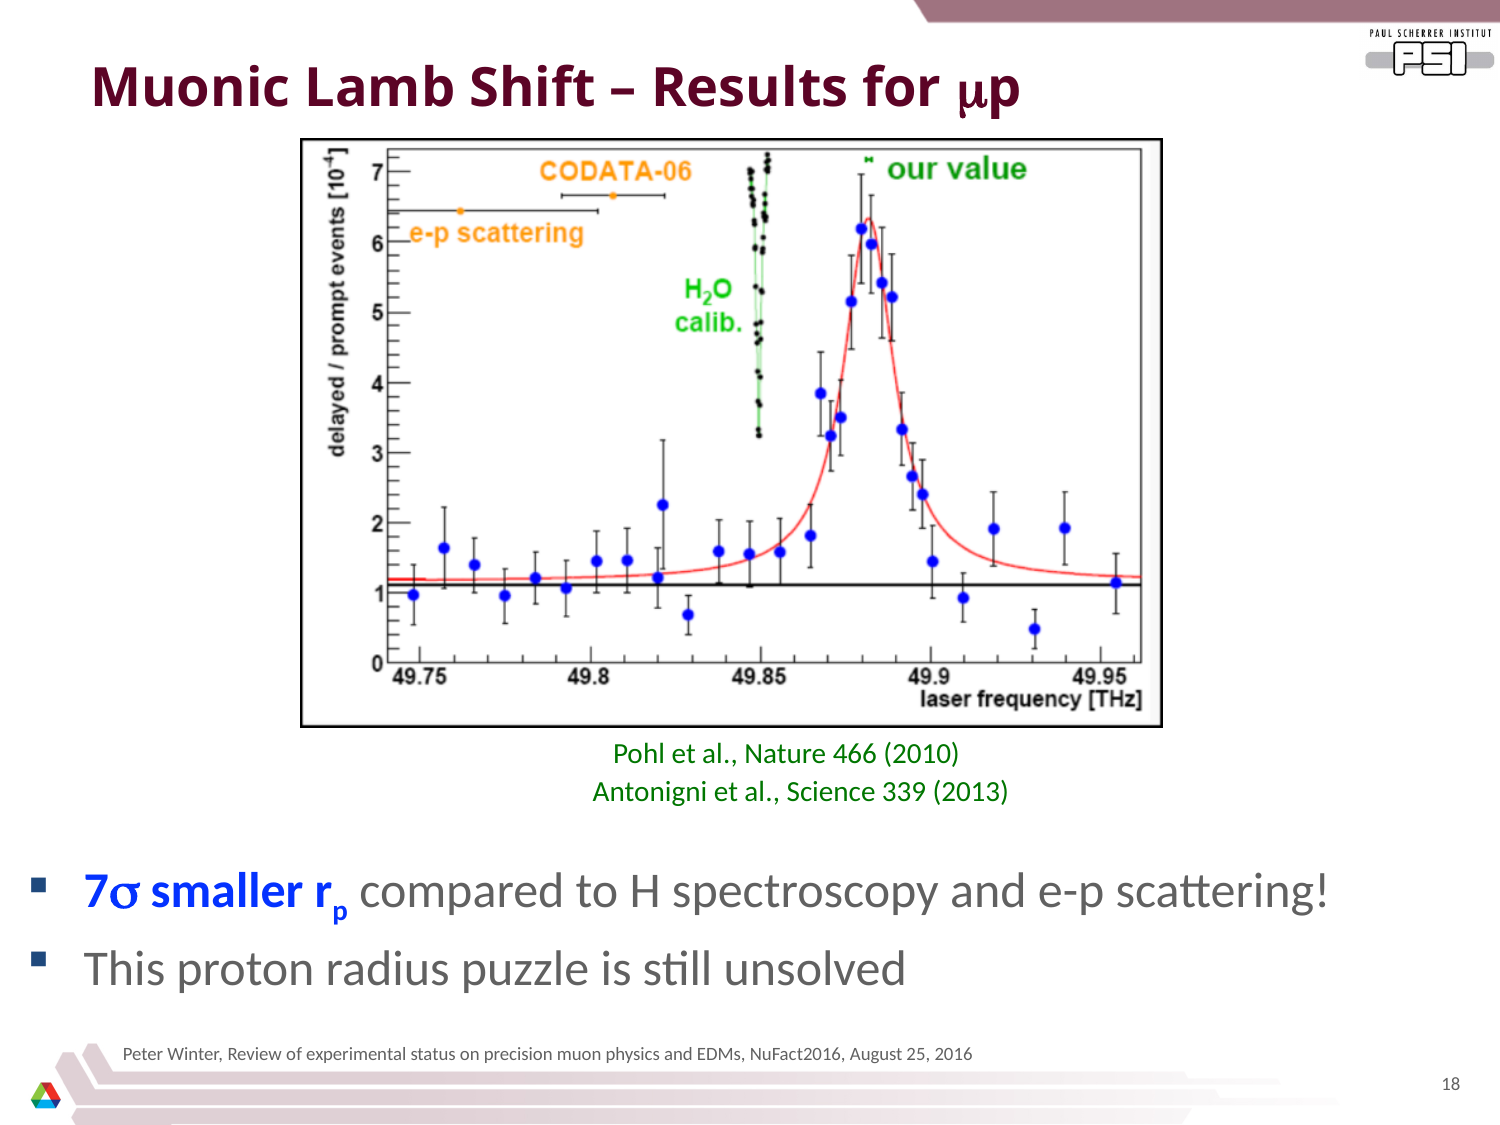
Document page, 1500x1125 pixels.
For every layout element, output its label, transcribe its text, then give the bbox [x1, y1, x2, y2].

list 7s smaller rp compared to H spectroscopy and e-p scattering! This proton radius puzzle is still unsolved [12, 849, 1500, 983]
title Muonic Lamb Shift – Results for mp [74, 44, 1426, 233]
text_box Pohl et al., Nature 466 (2010) [598, 737, 982, 764]
footer Peter Winter, Review of experimental status on precision muon physics and EDMs, NuFact2016, August 25, 2016 [107, 1034, 1083, 1073]
picture [0, 0, 1500, 80]
picture [0, 1037, 1500, 1125]
picture [299, 138, 1163, 728]
slide_number 18 [1412, 1064, 1476, 1125]
text_box Antonigni et al., Science 339 (2013) [578, 764, 1031, 815]
